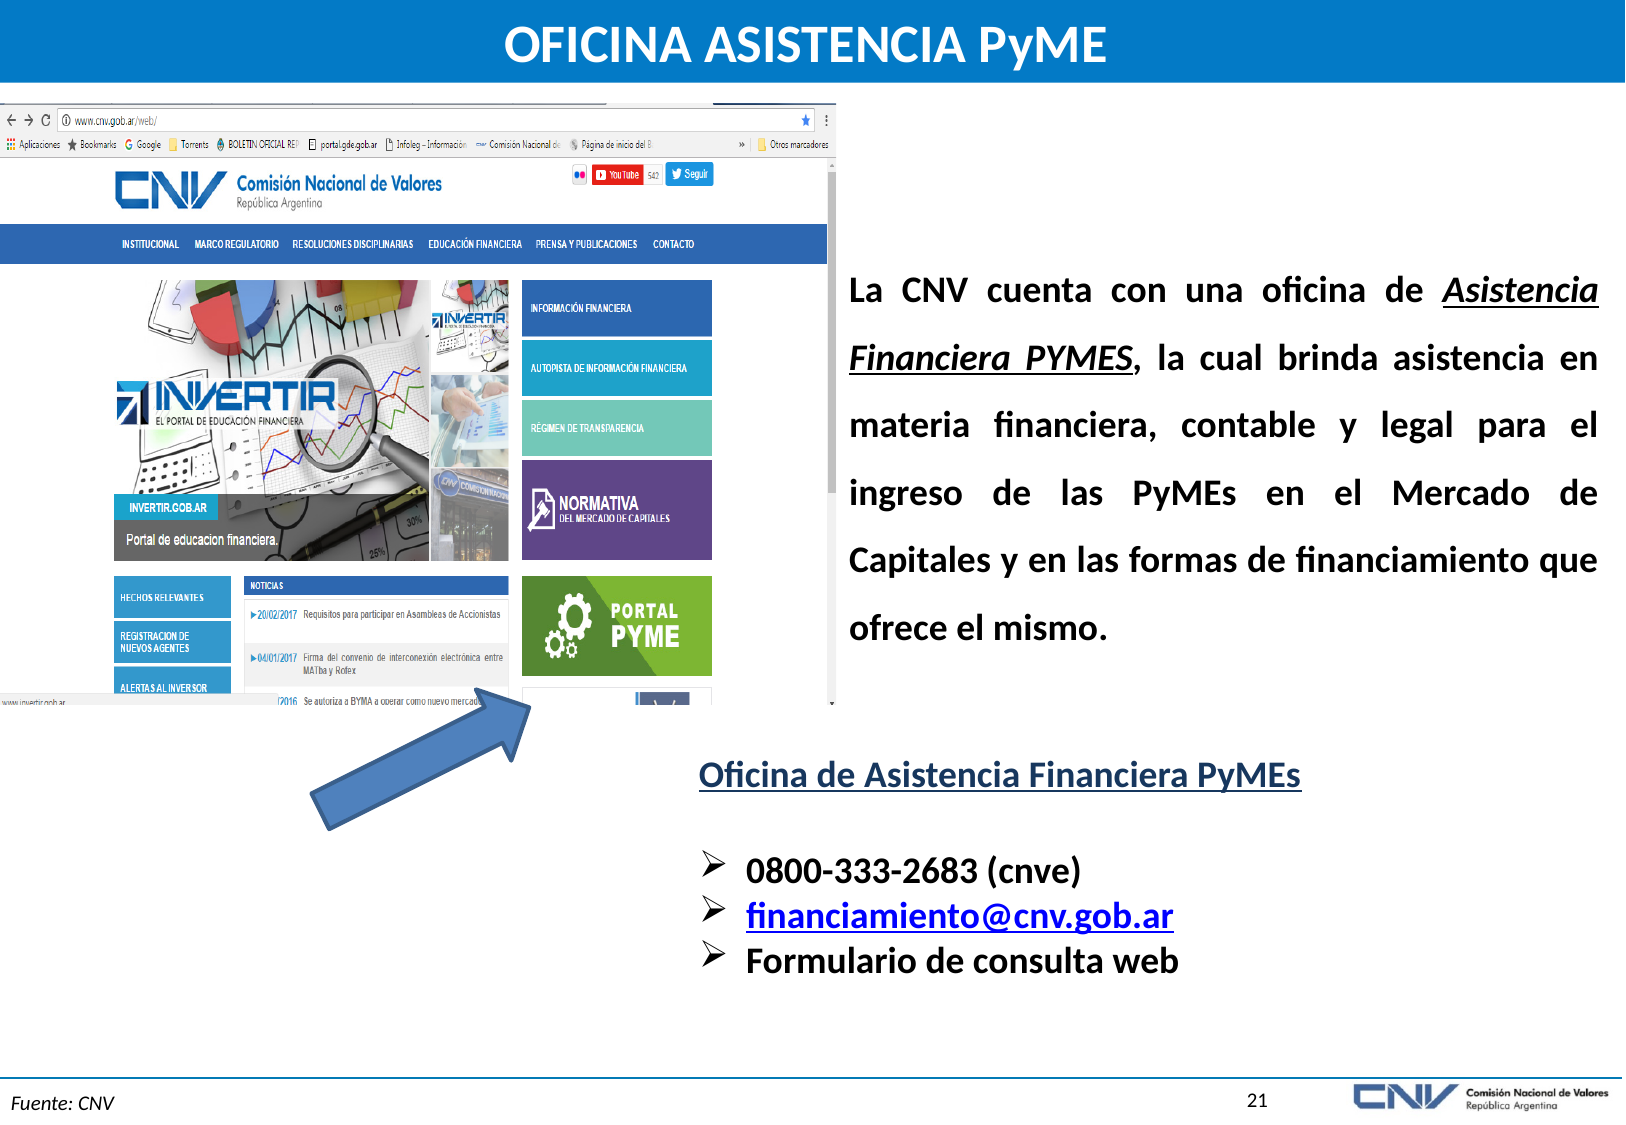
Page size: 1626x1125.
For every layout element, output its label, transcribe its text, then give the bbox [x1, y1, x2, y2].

title OFICINA ASISTENCIA PyME [0, 0, 1625, 83]
text_box Fuente: CNV [0, 1082, 129, 1125]
text_box [309, 713, 530, 832]
text_box 0800-333-2683 (cnve) financiamiento@cnv.gob.ar Formulario de consulta web [684, 838, 1323, 989]
picture [1346, 1080, 1617, 1121]
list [0, 103, 837, 705]
text_box La CNV cuenta con una oficina de Asistencia Financiera PYMES, la cual brinda asistencia en materia financiera, contable y legal para el ingreso de las PyMEs en el Mercado de Capitales y en las formas de financiamiento que ofrece el mismo. [840, 235, 1614, 656]
text_box Oficina de Asistencia Financiera PyMEs [684, 742, 1320, 803]
